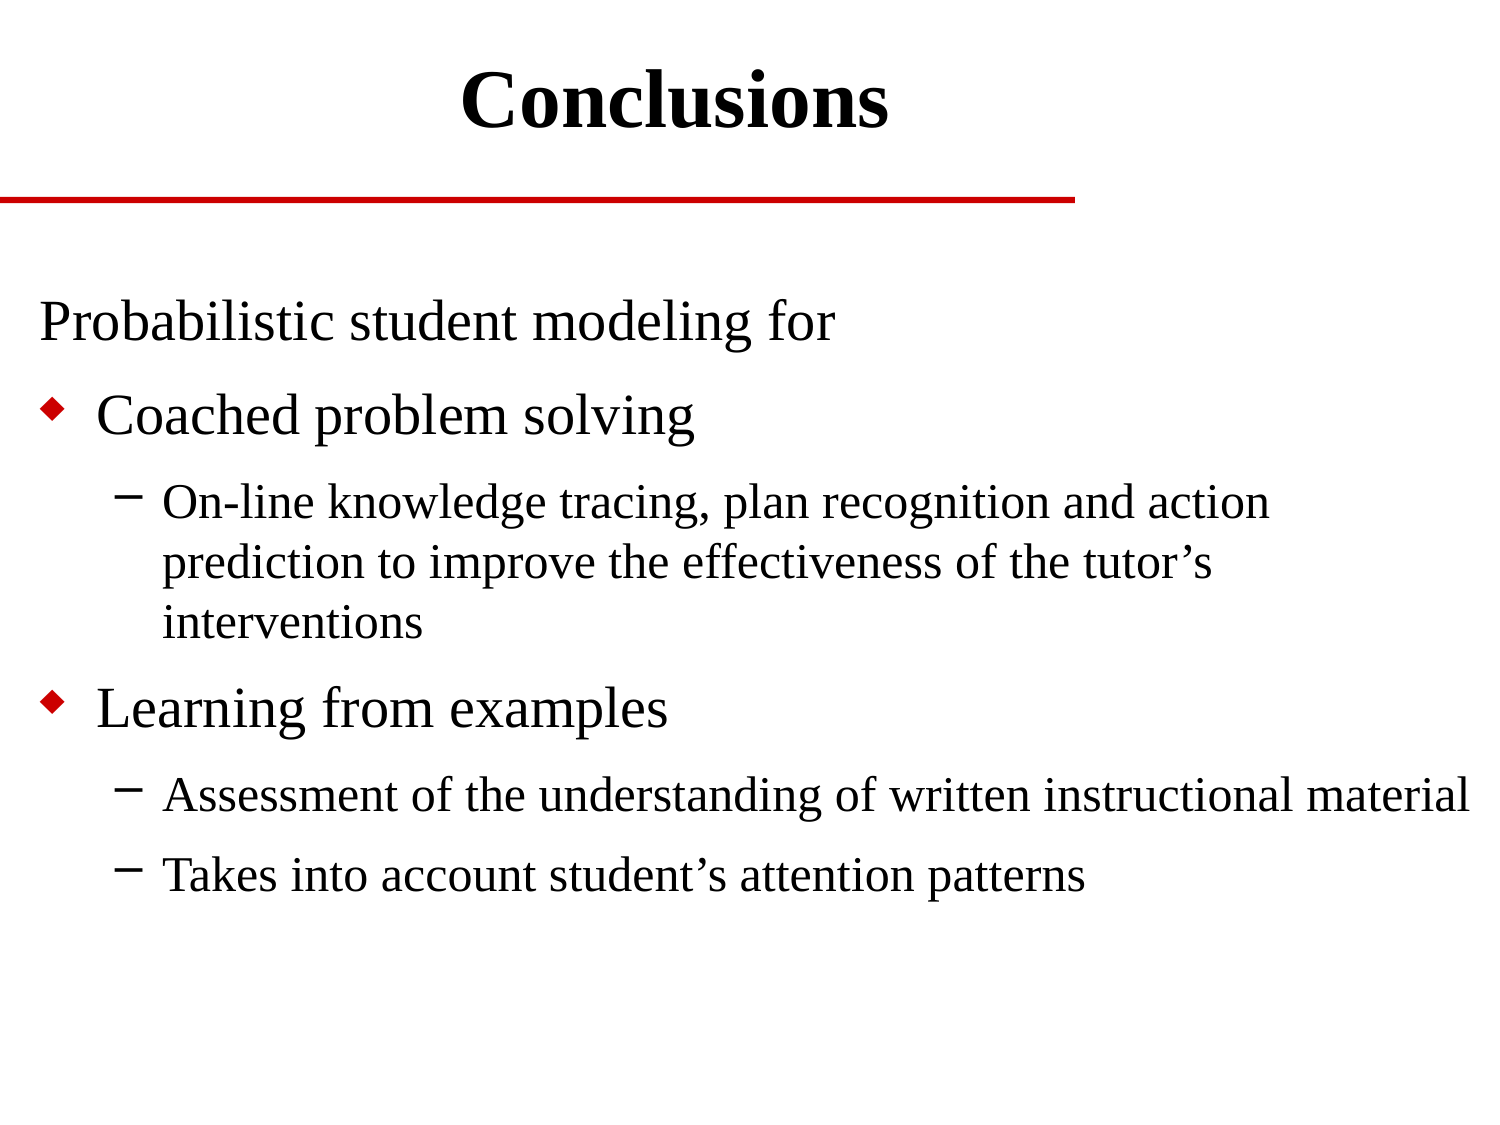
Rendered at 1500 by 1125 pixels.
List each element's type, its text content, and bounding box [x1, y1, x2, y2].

title Conclusions [37, 37, 1313, 152]
text_box Probabilistic student modeling for Coached problem solving On-line knowledge tracing, plan recognition and action prediction to improve the effectiveness of the tutor’s interventions Learning from examples Assessment of the understanding of written instructional material Takes into account student’s attention patterns [24, 274, 1500, 950]
